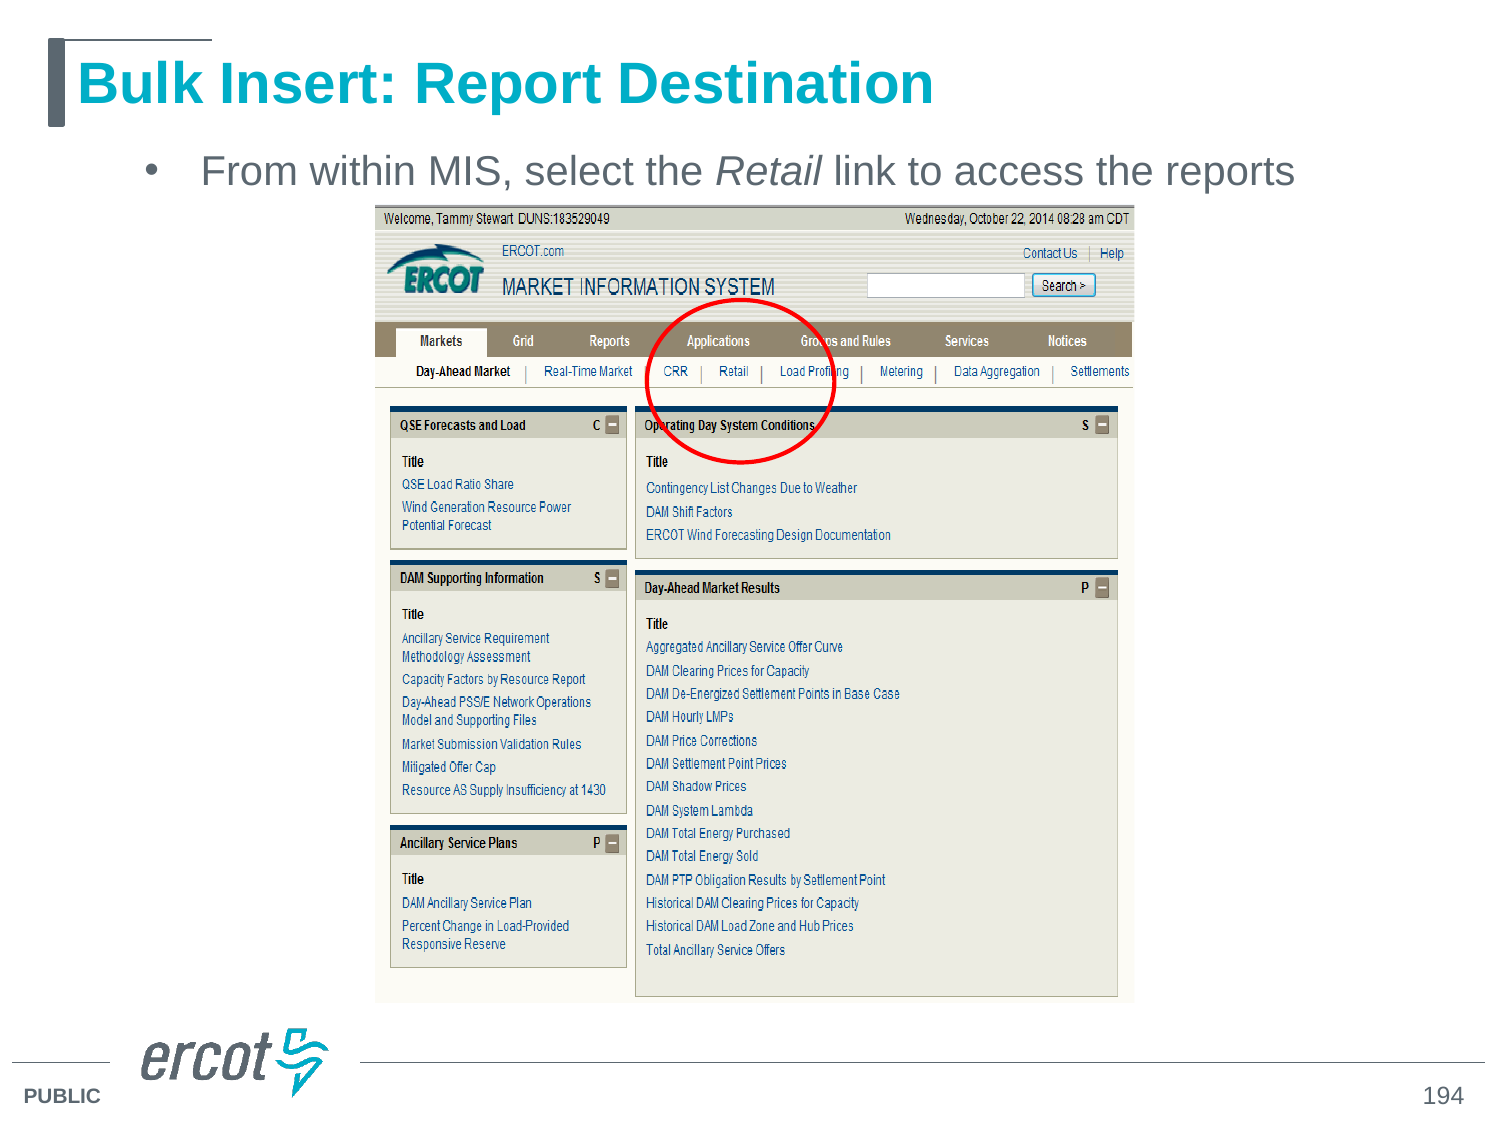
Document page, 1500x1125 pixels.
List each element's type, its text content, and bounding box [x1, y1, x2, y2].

title Bulk Insert: Report Destination [62, 37, 1104, 123]
slide_number 194 [1400, 1076, 1488, 1113]
picture [374, 204, 1135, 1004]
picture [137, 1024, 332, 1100]
list From within MIS, select the Retail link to access the reports [129, 136, 1380, 187]
